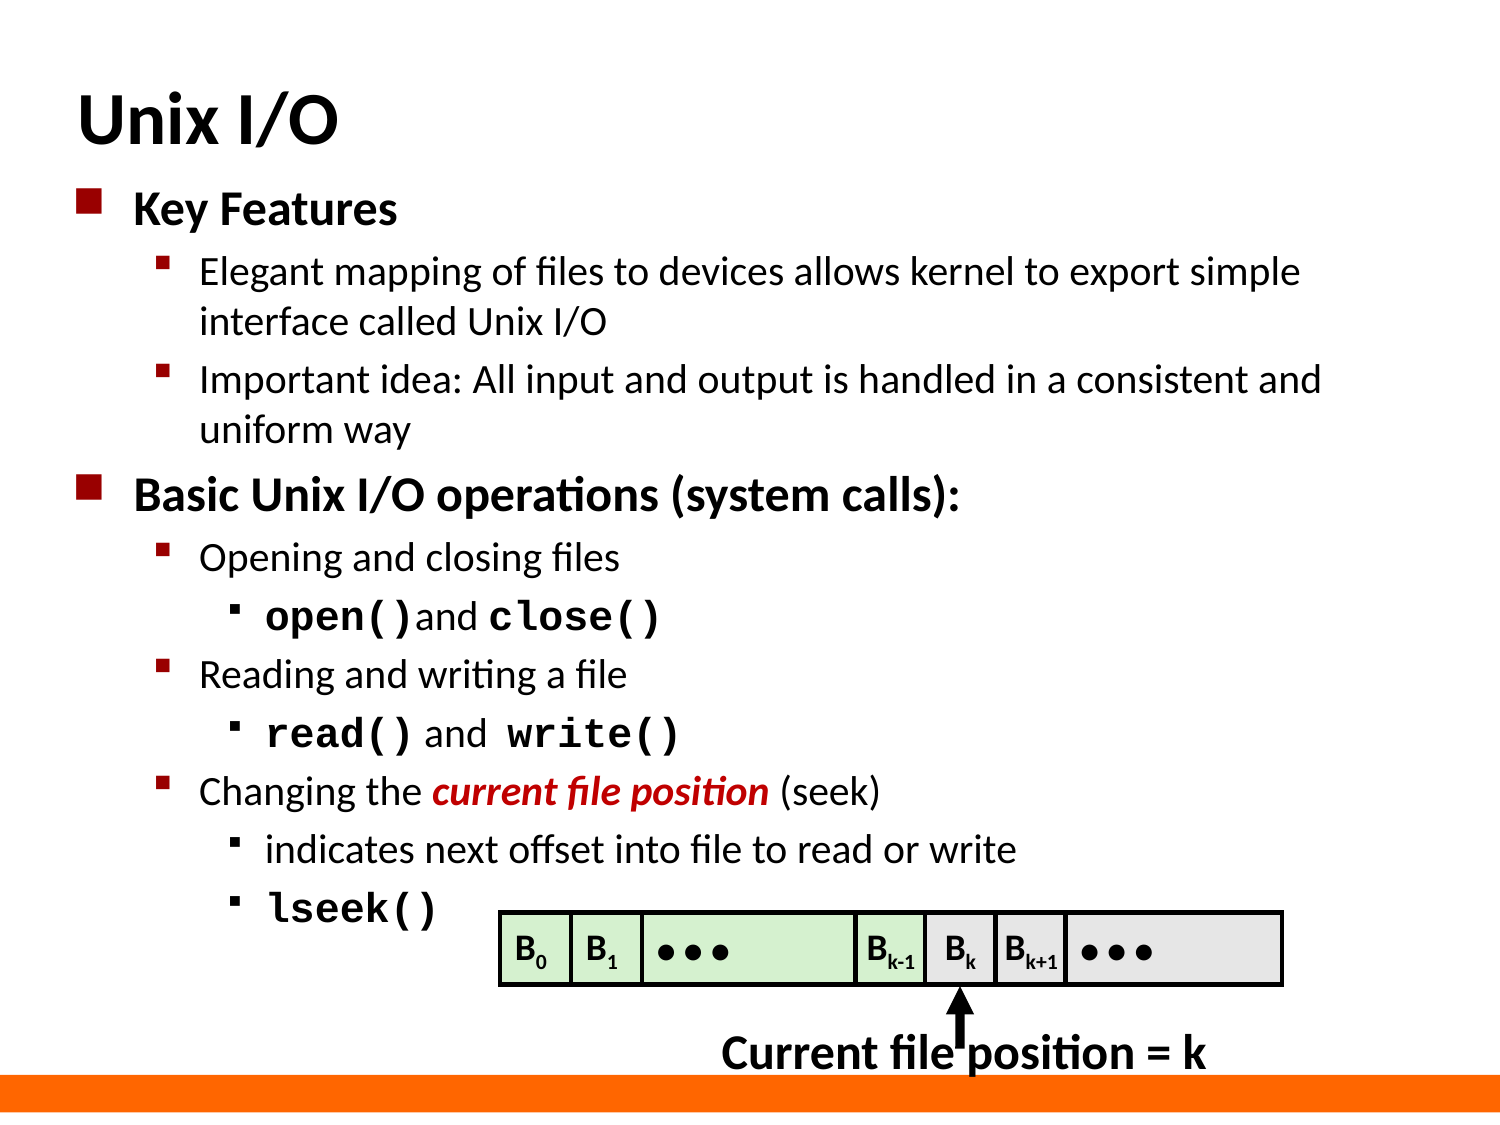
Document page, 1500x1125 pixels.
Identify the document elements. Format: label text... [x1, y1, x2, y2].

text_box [499, 912, 1283, 1088]
title Unix I/O [62, 49, 1493, 179]
list Key Features Elegant mapping of files to devices allows kernel to export simple interface called Unix I/O Important idea: All input and output is handled in a consistent and uniform way Basic Unix I/O operations (system calls): Opening and closing files open()and close() Reading and writing a file read() and write() Changing the current file position (seek) indicates next offset into file to read or write lseek() [61, 167, 1426, 1076]
